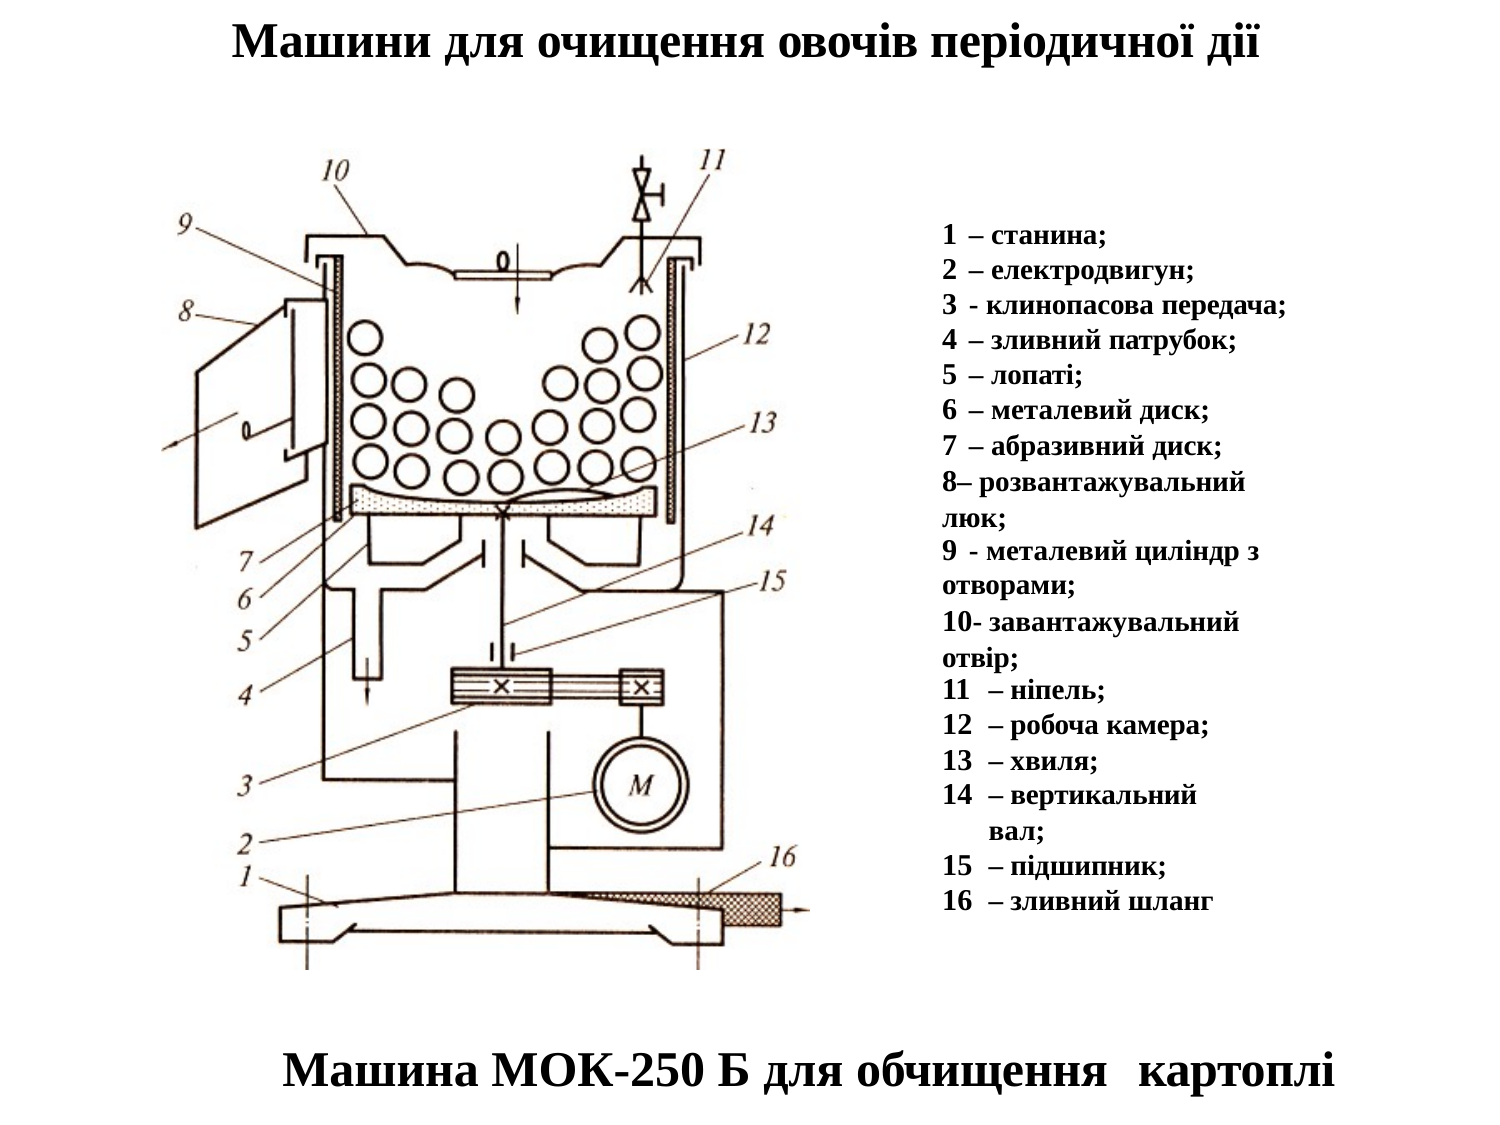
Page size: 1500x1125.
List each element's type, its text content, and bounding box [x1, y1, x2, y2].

title Машини для очищення овочів періодичної дії [229, 5, 1271, 196]
text_box Машина МОК-250 Б для обчищення картоплі [280, 1034, 1338, 1097]
picture [161, 148, 811, 971]
text_box – станина; – електродвигун; - клинопасова передача; – зливний патрубок; – лопаті; – металевий диск; – абразивний диск; – розвантажувальний люк; - металевий циліндр з отворами; - завантажувальний отвір; – ніпель; – робоча камера; – хвиля; – вертикальний вал; – підшипник; – зливний шланг [940, 212, 1293, 917]
